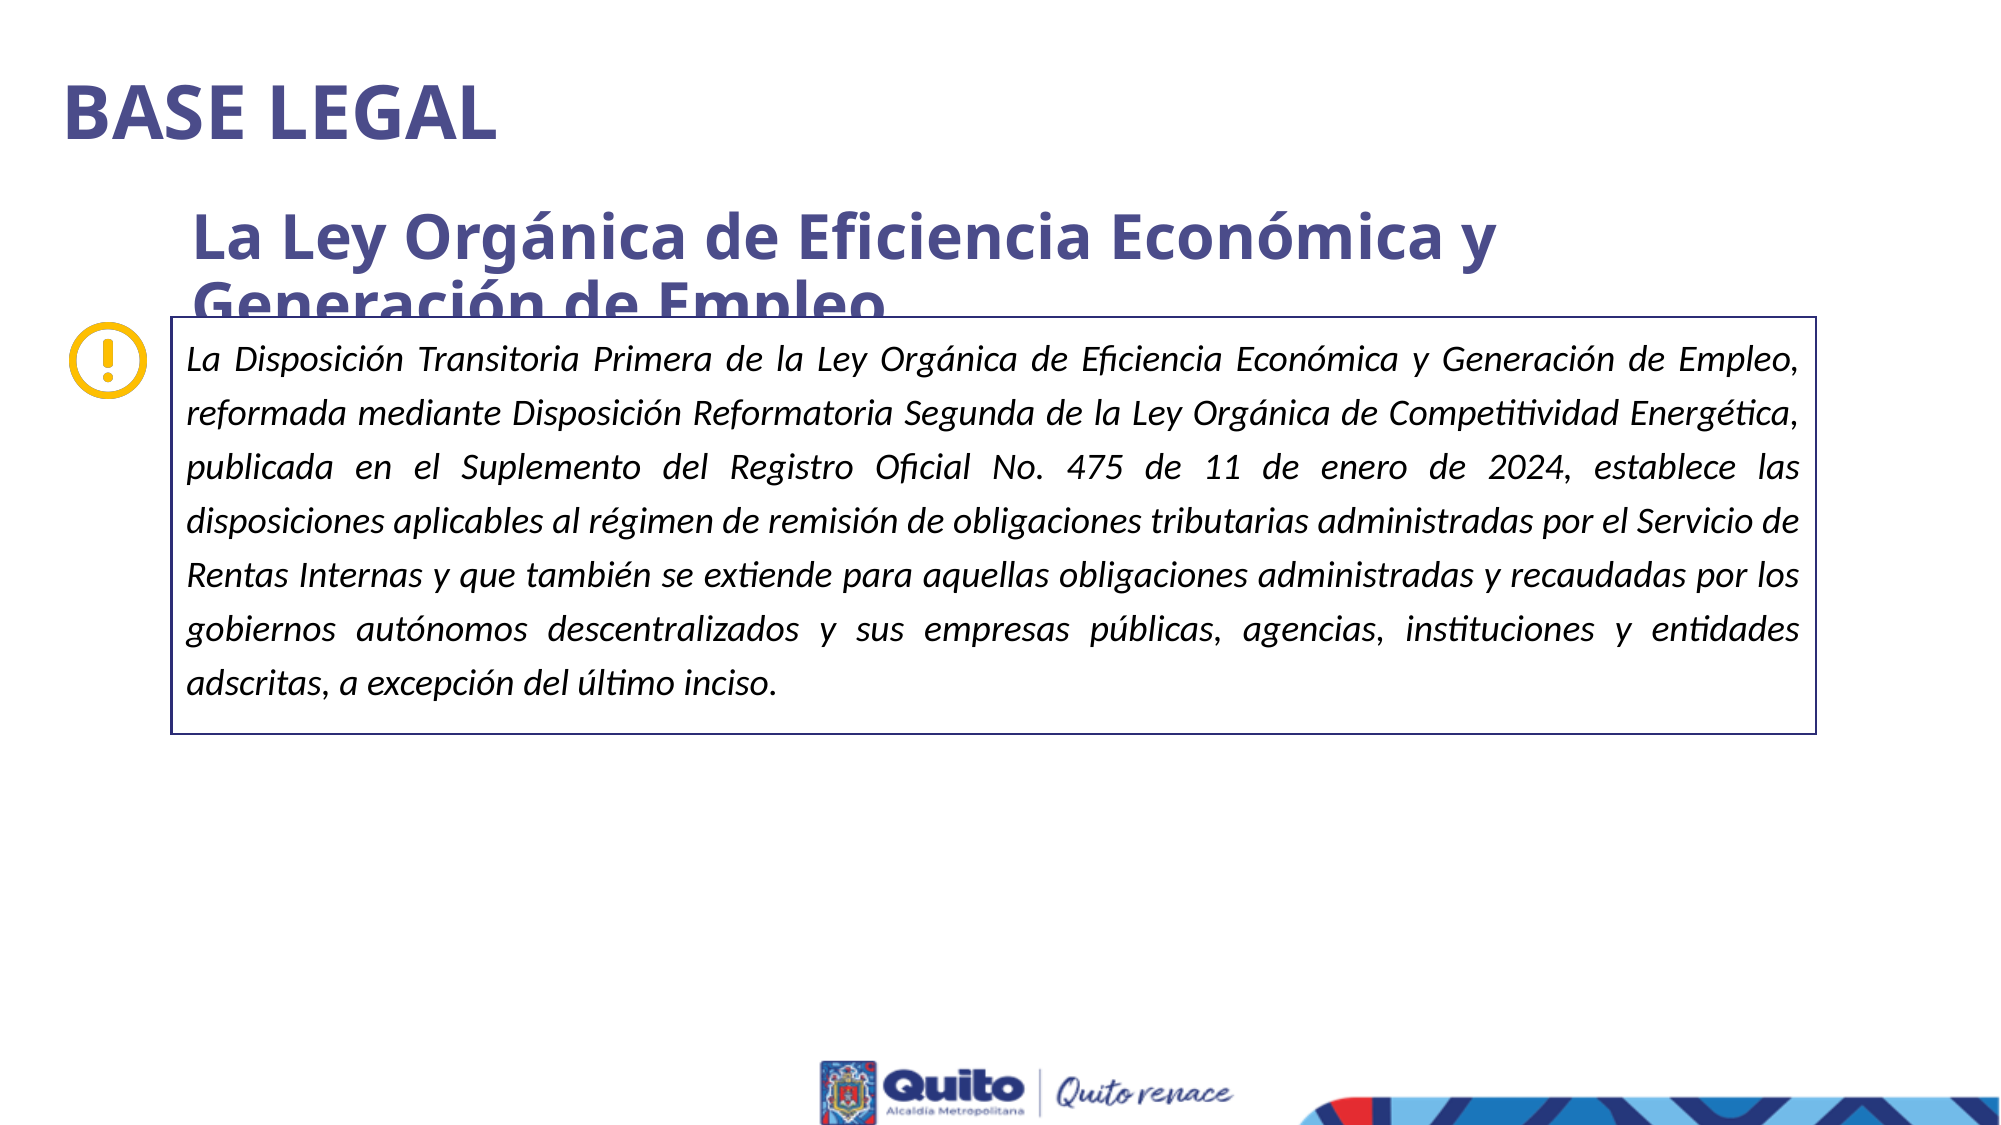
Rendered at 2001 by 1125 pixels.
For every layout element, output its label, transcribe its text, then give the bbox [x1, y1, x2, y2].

picture [812, 1035, 2000, 1125]
text_box La Ley Orgánica de Eficiencia Económica y Generación de Empleo [146, 198, 1883, 283]
picture [69, 322, 147, 399]
text_box BASE LEGAL [17, 67, 551, 152]
text_box La Disposición Transitoria Primera de la Ley Orgánica de Eficiencia Económica y Generación de Empleo, reformada mediante Disposición Reformatoria Segunda de la Ley Orgánica de Competitividad Energética, publicada en el Suplemento del Registro Oficial No. 475 de 11 de enero de 2024, establece las disposiciones aplicables al régimen de remisión de obligaciones tributarias administradas por el Servicio de Rentas Internas y que también se extiende para aquellas obligaciones administradas y recaudadas por los gobiernos autónomos descentralizados y sus empresas públicas, agencias, instituciones y entidades adscritas, a excepción del último inciso. [171, 317, 1816, 734]
